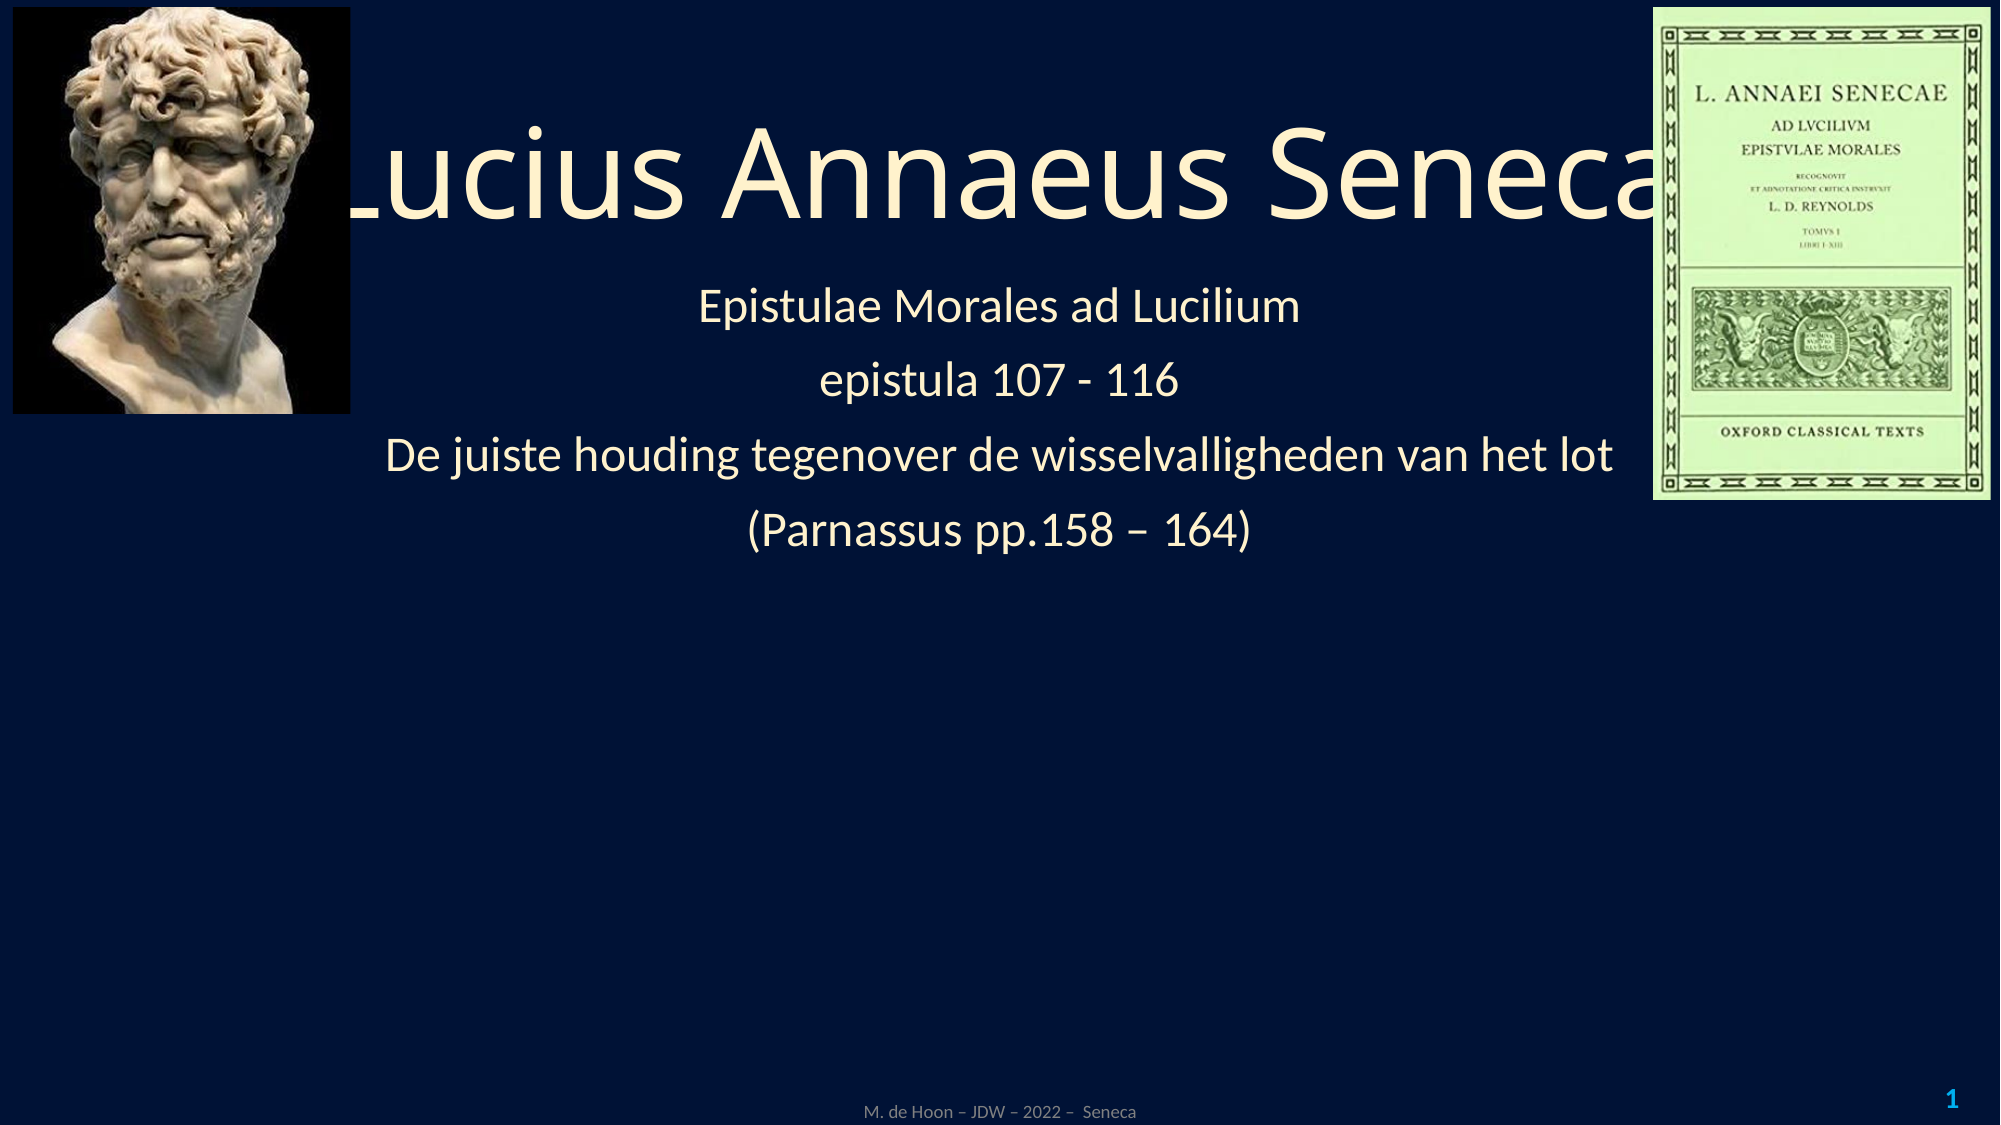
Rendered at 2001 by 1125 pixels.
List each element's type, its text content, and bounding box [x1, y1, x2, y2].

title Lucius Annaeus Seneca [351, 98, 1653, 254]
subtitle Epistulae Morales ad Lucilium epistula 107 - 116 De juiste houding tegenover de wisselvalligheden van het lot (Parnassus pp.158 – 164) [249, 271, 1750, 609]
slide_number 1 [1875, 1066, 1975, 1125]
picture [1653, 7, 1991, 500]
picture [12, 7, 351, 414]
footer M. de Hoon – JDW – 2022 – Seneca [662, 1081, 1338, 1125]
